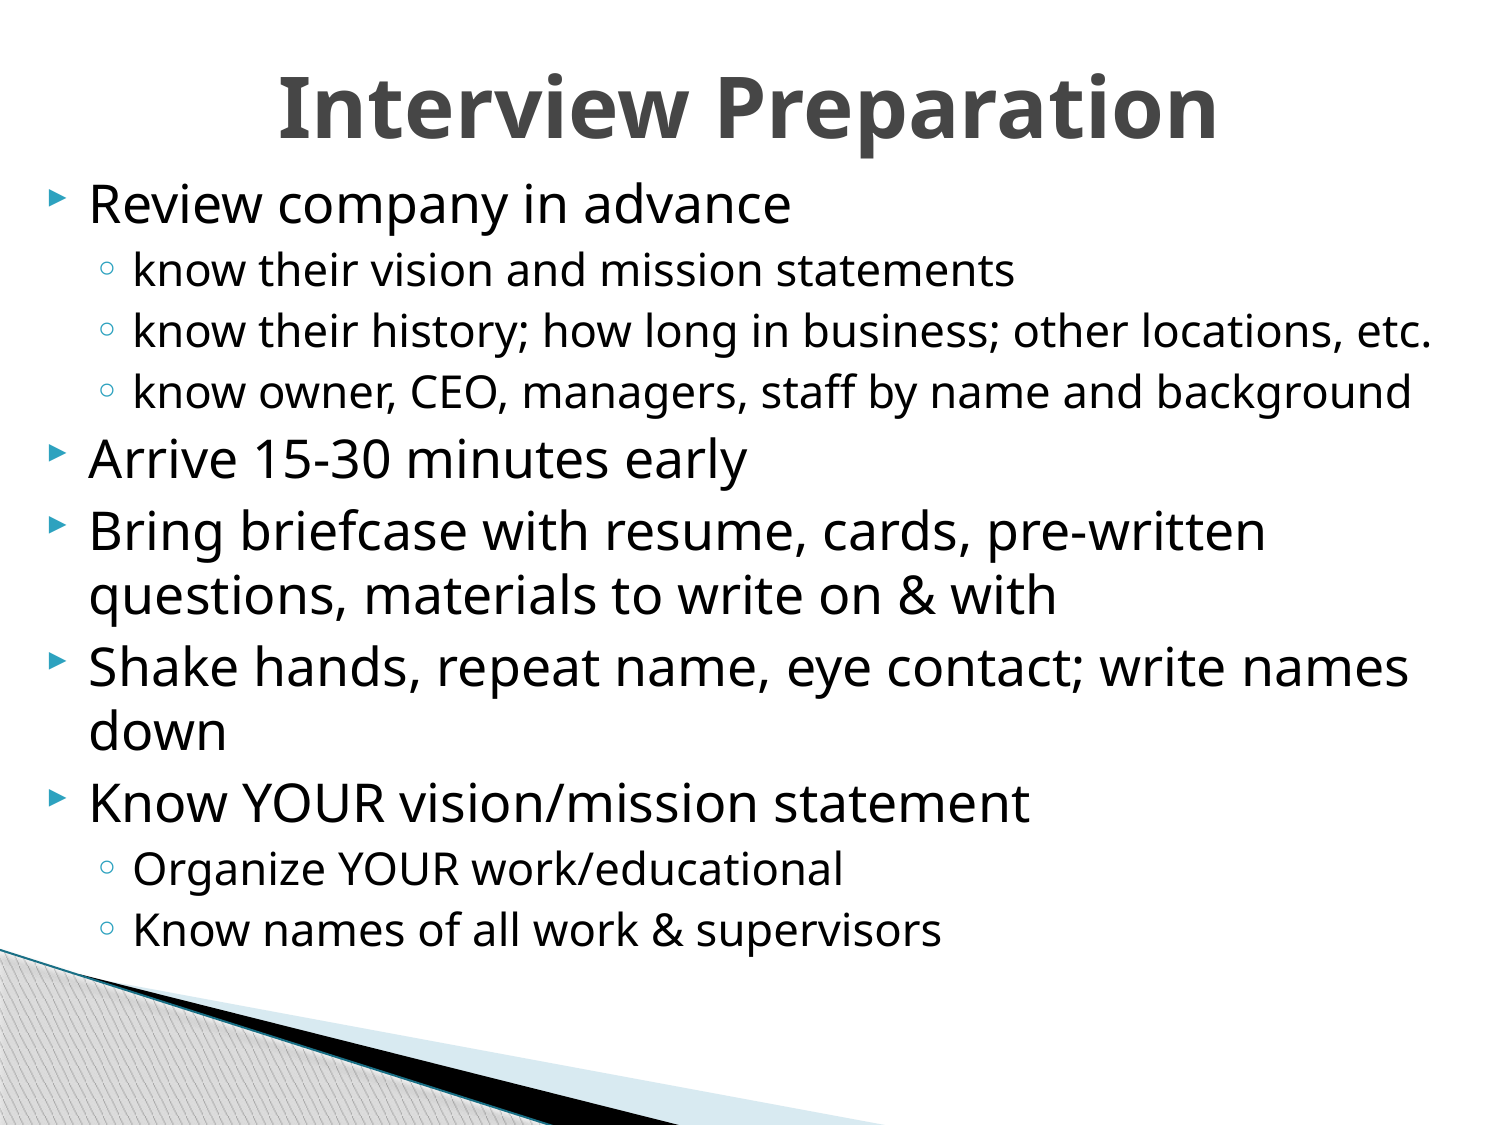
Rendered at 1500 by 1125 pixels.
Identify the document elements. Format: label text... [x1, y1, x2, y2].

title Interview Preparation [75, 10, 1425, 199]
list Review company in advance know their vision and mission statements know their history; how long in business; other locations, etc. know owner, CEO, managers, staff by name and background Arrive 15-30 minutes early Bring briefcase with resume, cards, pre-written questions, materials to write on & with Shake hands, repeat name, eye contact; write names down Know YOUR vision/mission statement Organize YOUR work/educational Know names of all work & supervisors [12, 162, 1488, 975]
